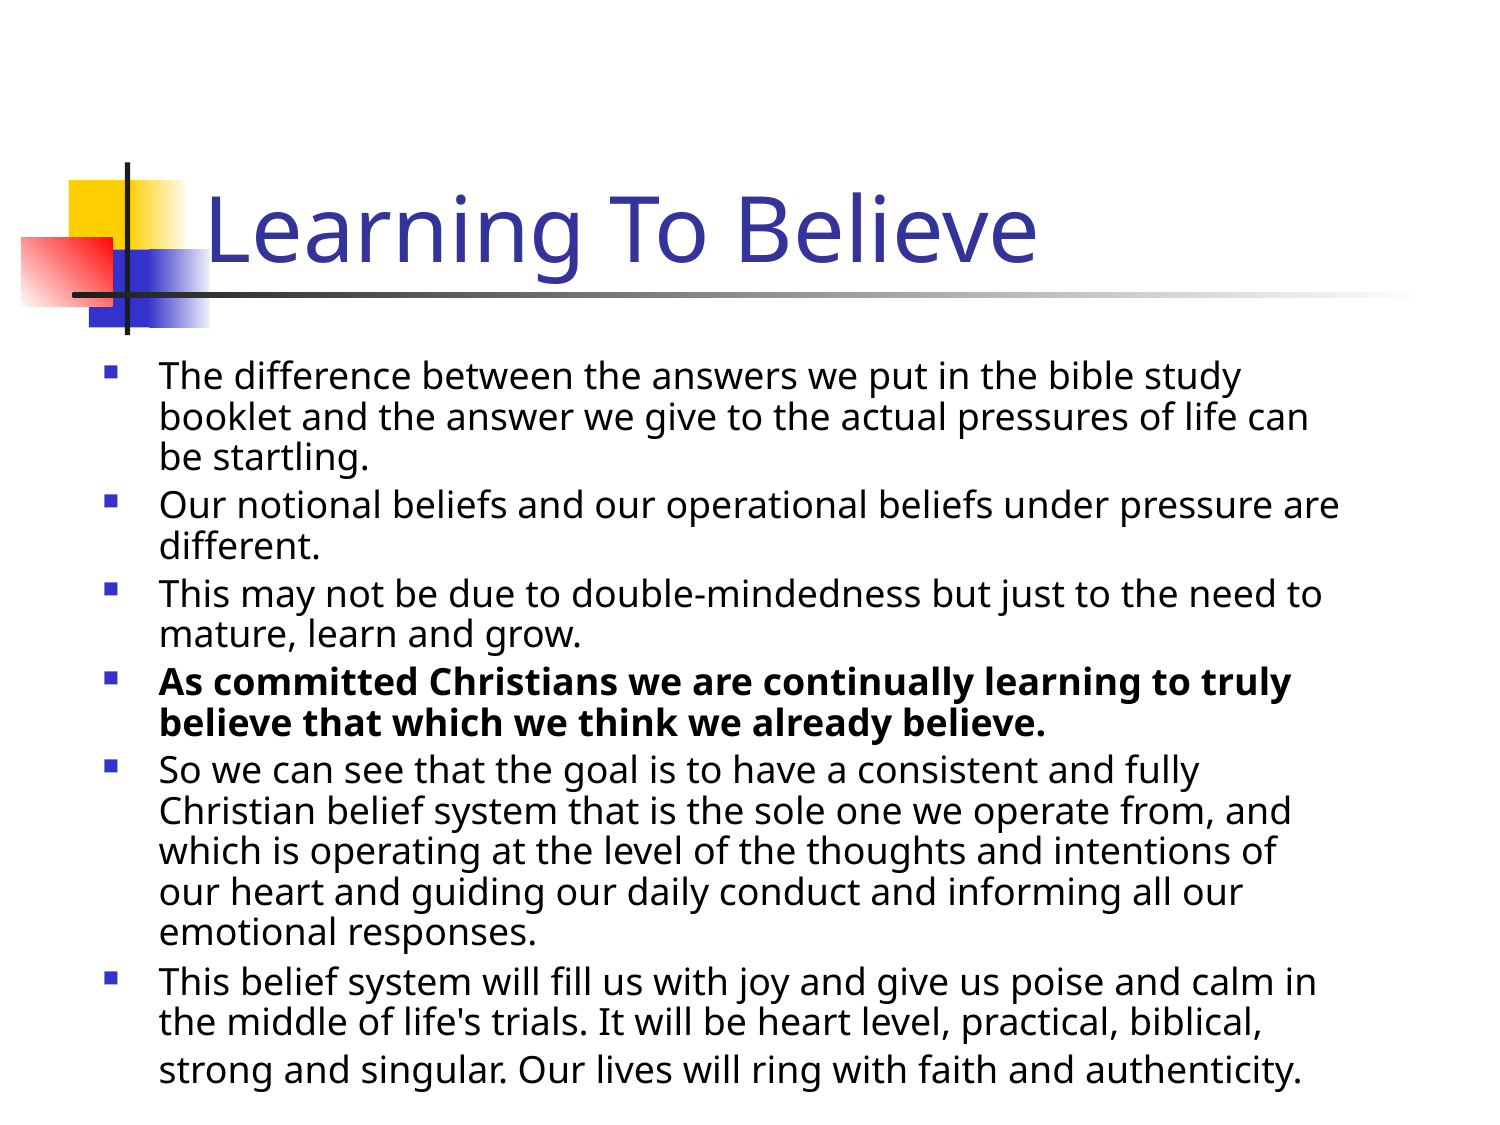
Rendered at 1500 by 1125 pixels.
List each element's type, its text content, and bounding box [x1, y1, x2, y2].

list The difference between the answers we put in the bible study booklet and the answer we give to the actual pressures of life can be startling. Our notional beliefs and our operational beliefs under pressure are different. This may not be due to double-mindedness but just to the need to mature, learn and grow. As committed Christians we are continually learning to truly believe that which we think we already believe. So we can see that the goal is to have a consistent and fully Christian belief system that is the sole one we operate from, and which is operating at the level of the thoughts and intentions of our heart and guiding our daily conduct and informing all our emotional responses. This belief system will fill us with joy and give us poise and calm in the middle of life's trials. It will be heart level, practical, biblical, strong and singular. Our lives will ring with faith and authenticity. [87, 349, 1363, 1051]
title Learning To Believe [188, 101, 1468, 289]
